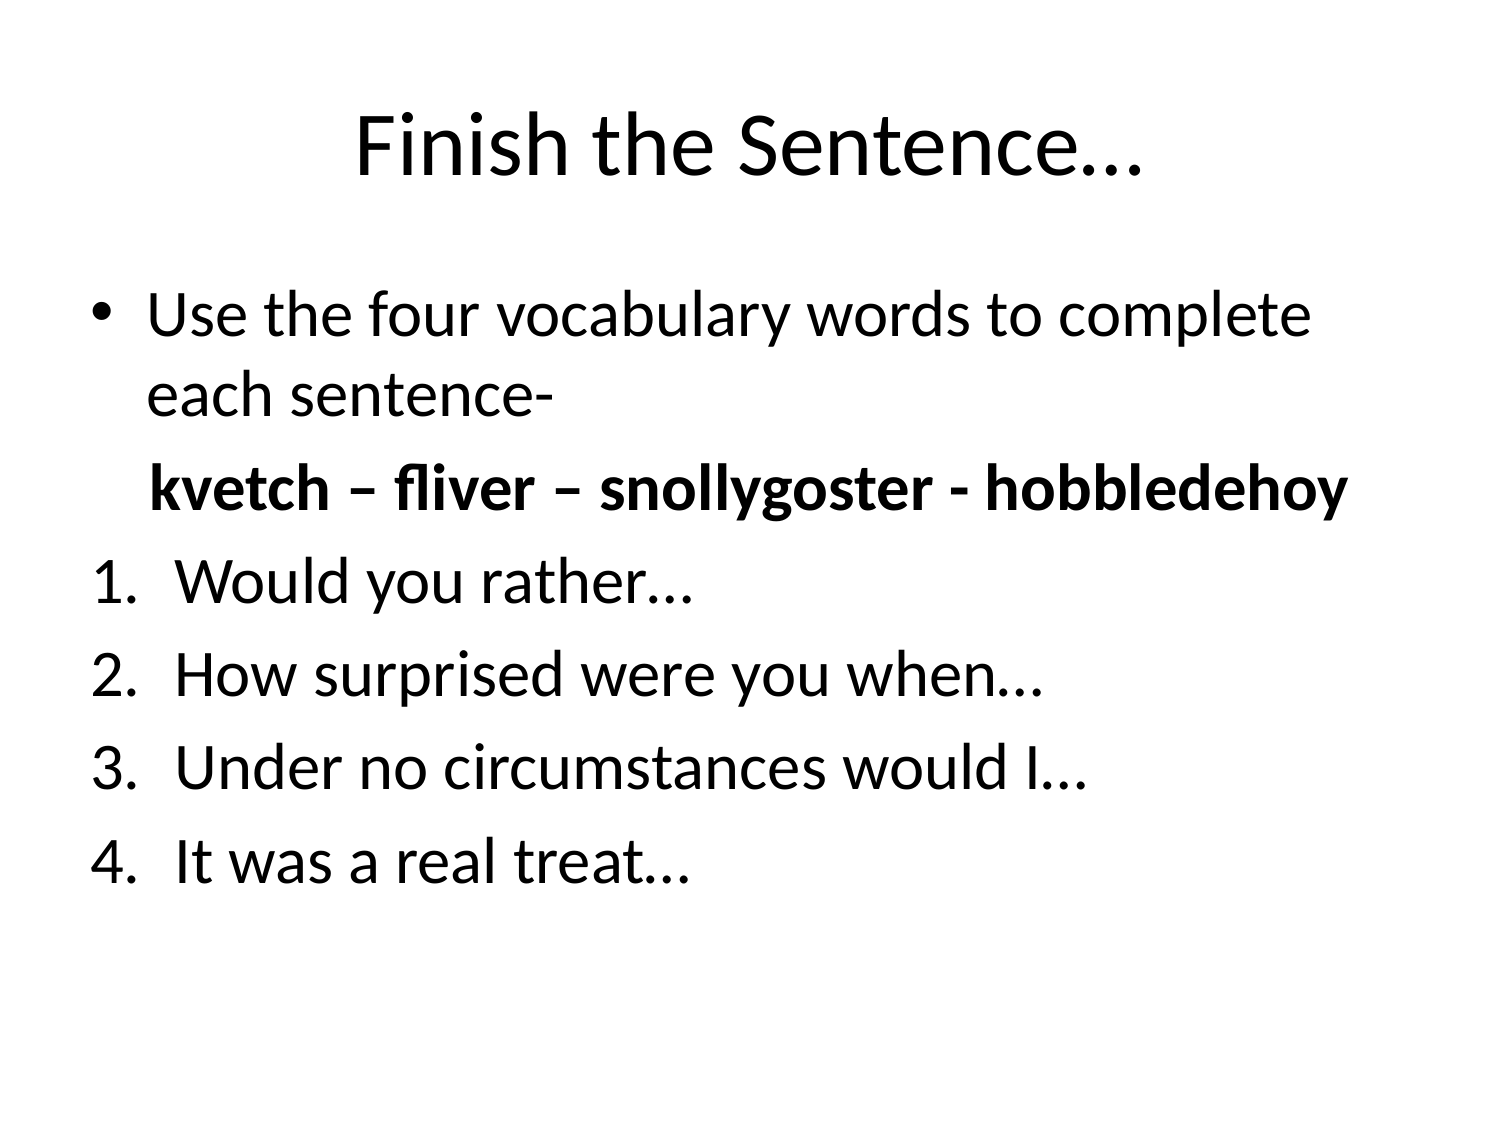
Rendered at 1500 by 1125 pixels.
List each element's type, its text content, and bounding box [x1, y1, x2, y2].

title Finish the Sentence… [75, 45, 1425, 233]
list Use the four vocabulary words to complete each sentence- kvetch – fliver – snollygoster - hobbledehoy Would you rather… How surprised were you when… Under no circumstances would I… It was a real treat… [75, 262, 1425, 1005]
